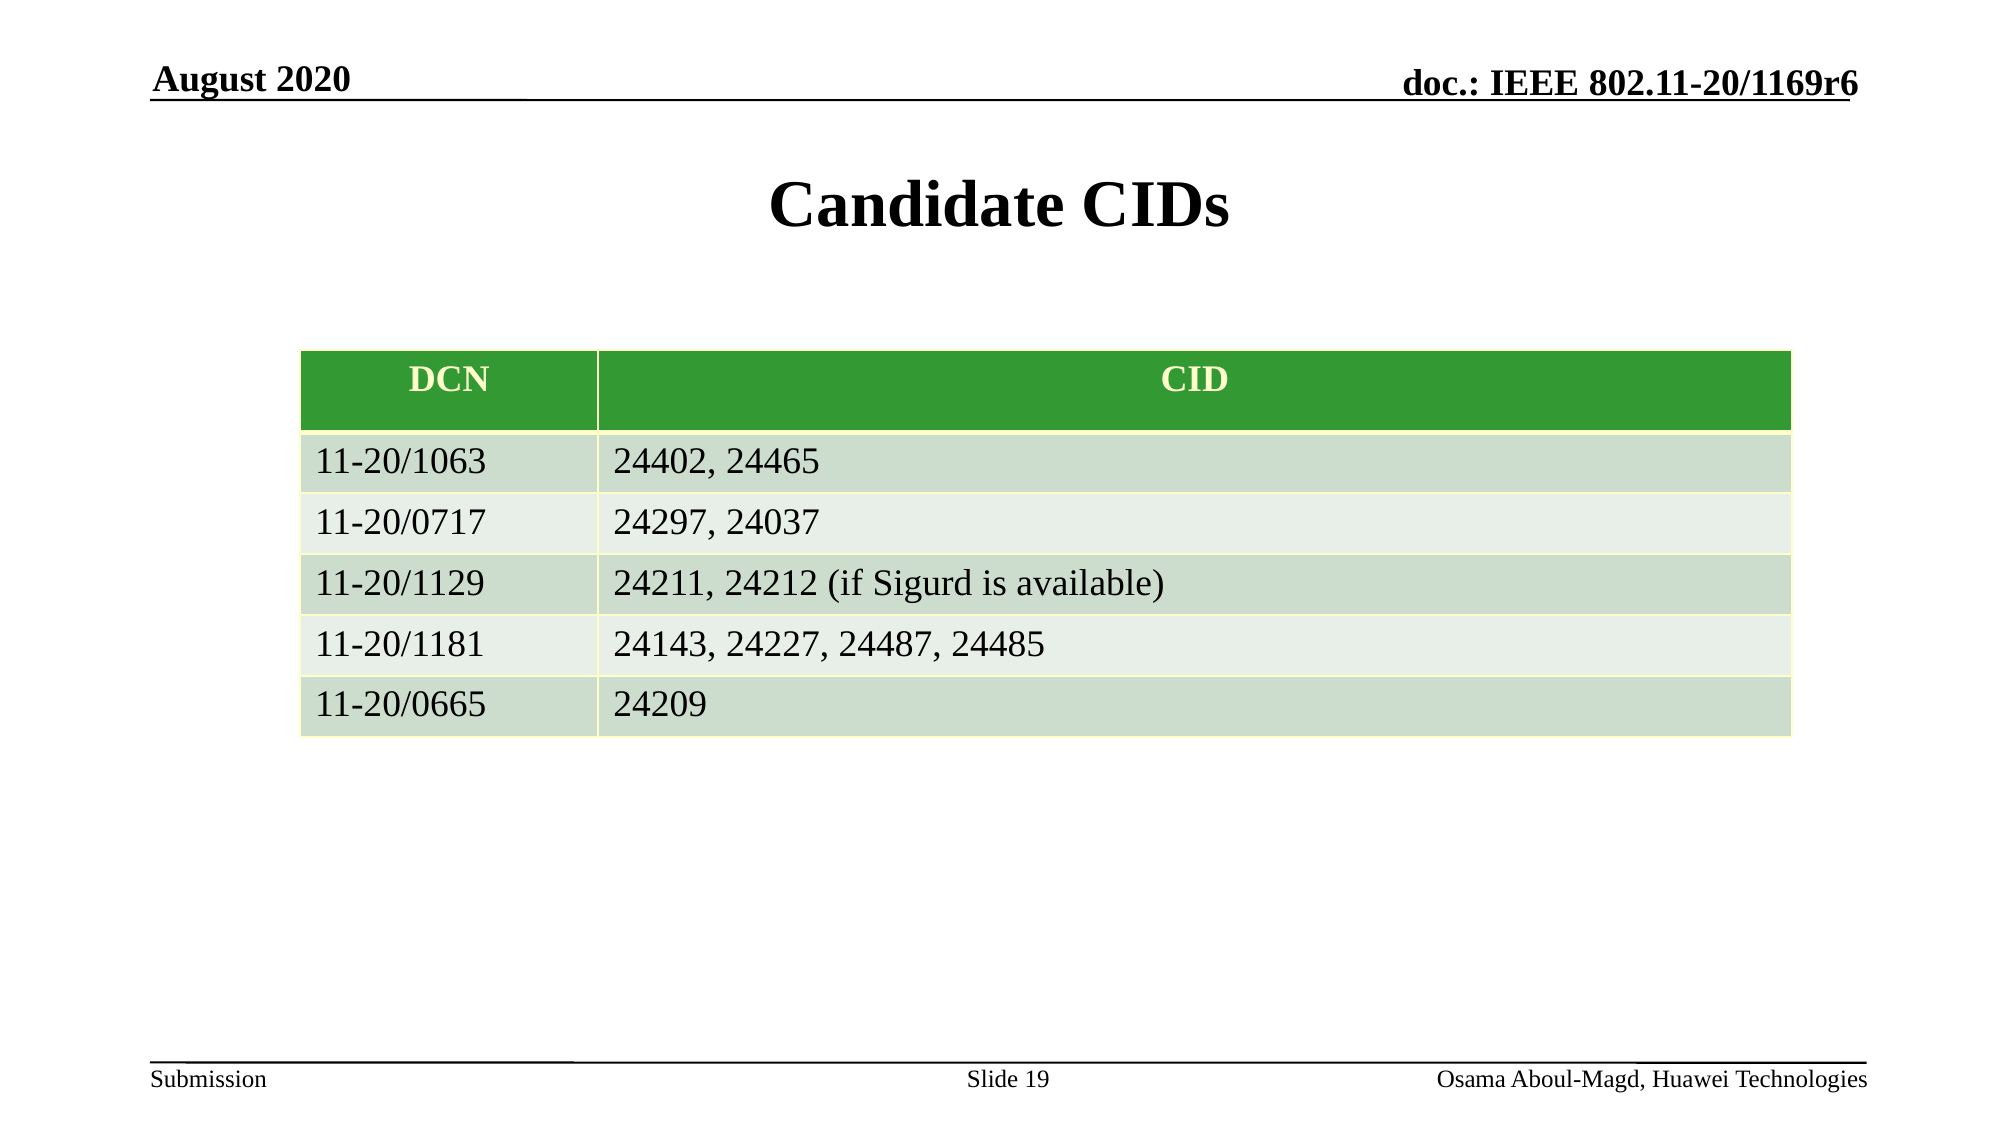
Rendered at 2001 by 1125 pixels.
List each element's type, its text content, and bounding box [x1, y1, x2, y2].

table_cell 24209 [599, 677, 1791, 736]
footer Osama Aboul-Magd, Huawei Technologies [1171, 1061, 1869, 1093]
table_header DCN [301, 351, 597, 430]
table_cell 24402, 24465 [599, 435, 1791, 492]
table_cell 11-20/0717 [301, 494, 597, 553]
title Candidate CIDs [149, 112, 1850, 288]
slide_number Slide 19 [950, 1061, 1067, 1123]
table_header CID [599, 351, 1791, 430]
table_cell 11-20/0665 [301, 677, 597, 736]
table_cell 24297, 24037 [599, 494, 1791, 553]
table_cell 11-20/1129 [301, 555, 597, 614]
table_cell 24143, 24227, 24487, 24485 [599, 616, 1791, 675]
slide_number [152, 54, 563, 100]
table_cell 11-20/1181 [301, 616, 597, 675]
table_cell 24211, 24212 (if Sigurd is available) [599, 555, 1791, 614]
table_cell 11-20/1063 [301, 435, 597, 492]
